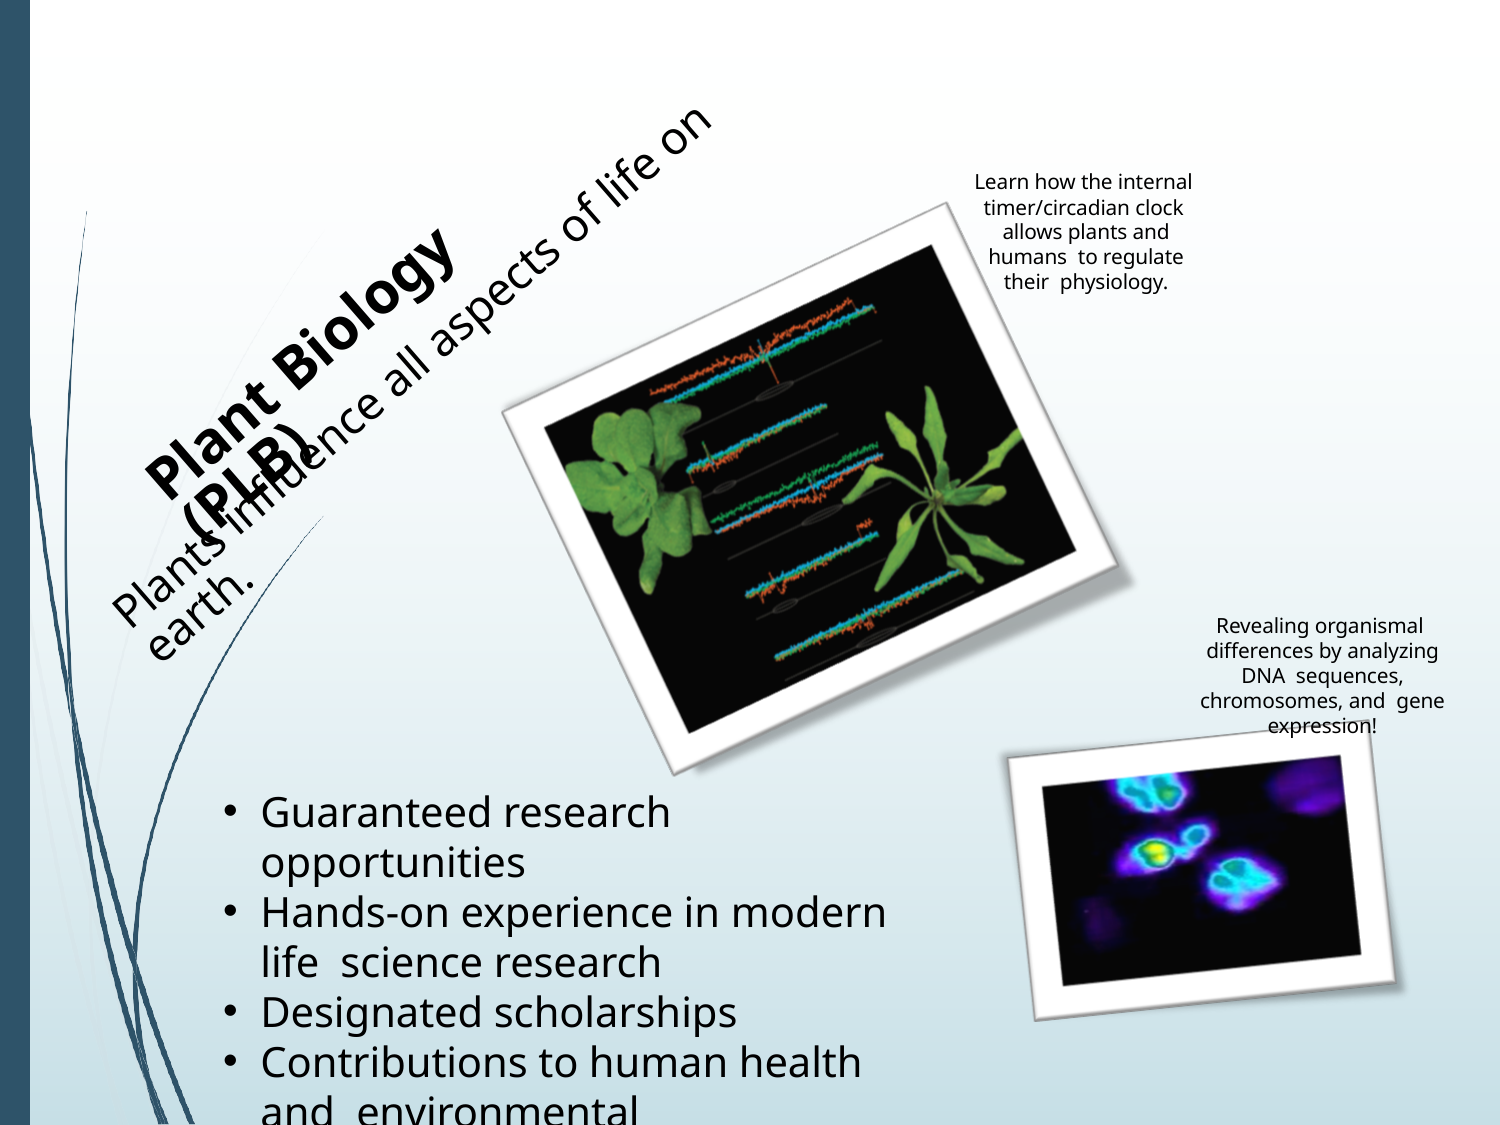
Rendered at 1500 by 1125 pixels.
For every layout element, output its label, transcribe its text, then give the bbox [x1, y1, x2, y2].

text_box Learn how the internal timer/circadian clock allows plants and humans to regulate their physiology. [969, 167, 1202, 294]
picture [30, 0, 1500, 1125]
text_box Guaranteed research opportunities Hands-on experience in modern life science research Designated scholarships Contributions to human health and environmental stewardship [220, 783, 893, 1125]
text_box Plants influence all aspects of life on earth. [106, 284, 474, 674]
text_box Plants influence all aspects of life on earth. [586, 58, 795, 187]
text_box Revealing organismal differences by analyzing DNA sequences, chromosomes, and gene expression! [1186, 610, 1458, 738]
text_box [985, 699, 1417, 1044]
text_box [474, 187, 1163, 803]
text_box Plant Biology (PLB) [140, 131, 583, 531]
